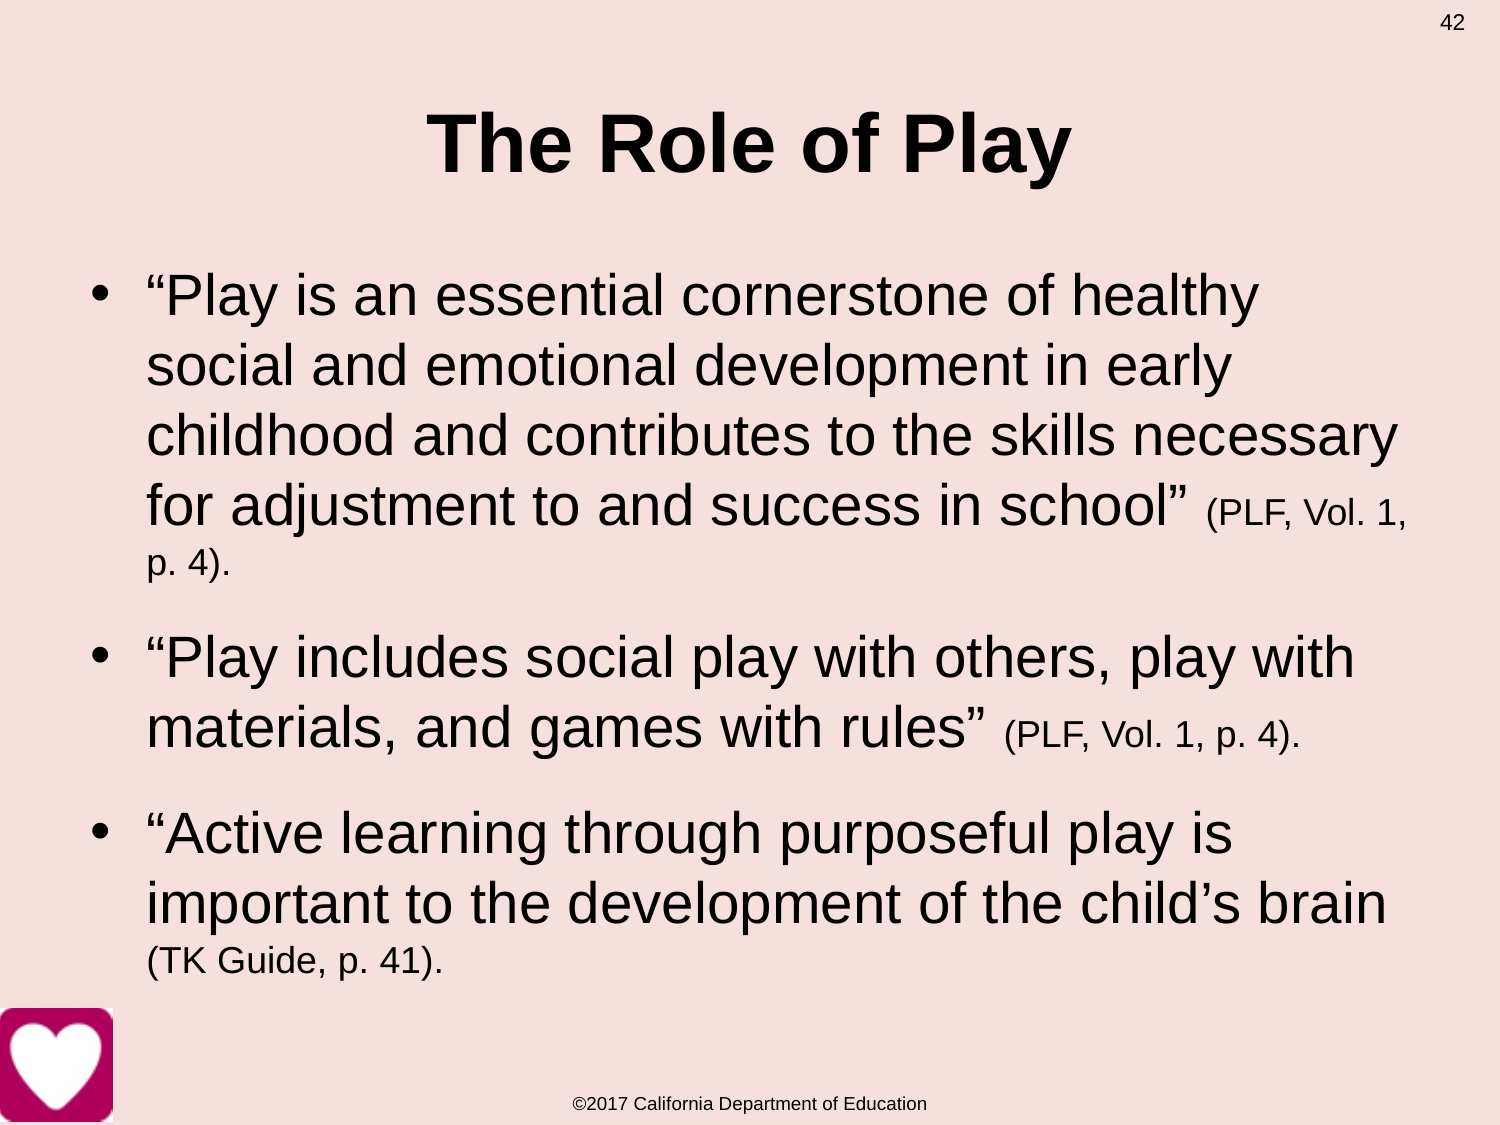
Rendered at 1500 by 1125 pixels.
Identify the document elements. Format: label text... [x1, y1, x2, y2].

picture [0, 1008, 113, 1122]
slide_number 42 [1425, 0, 1500, 60]
list “Play is an essential cornerstone of healthy social and emotional development in early childhood and contributes to the skills necessary for adjustment to and success in school” (PLF, Vol. 1, p. 4). “Play includes social play with others, play with materials, and games with rules” (PLF, Vol. 1, p. 4). “Active learning through purposeful play is important to the development of the child’s brain (TK Guide, p. 41). [75, 249, 1425, 993]
title The Role of Play [75, 45, 1425, 233]
